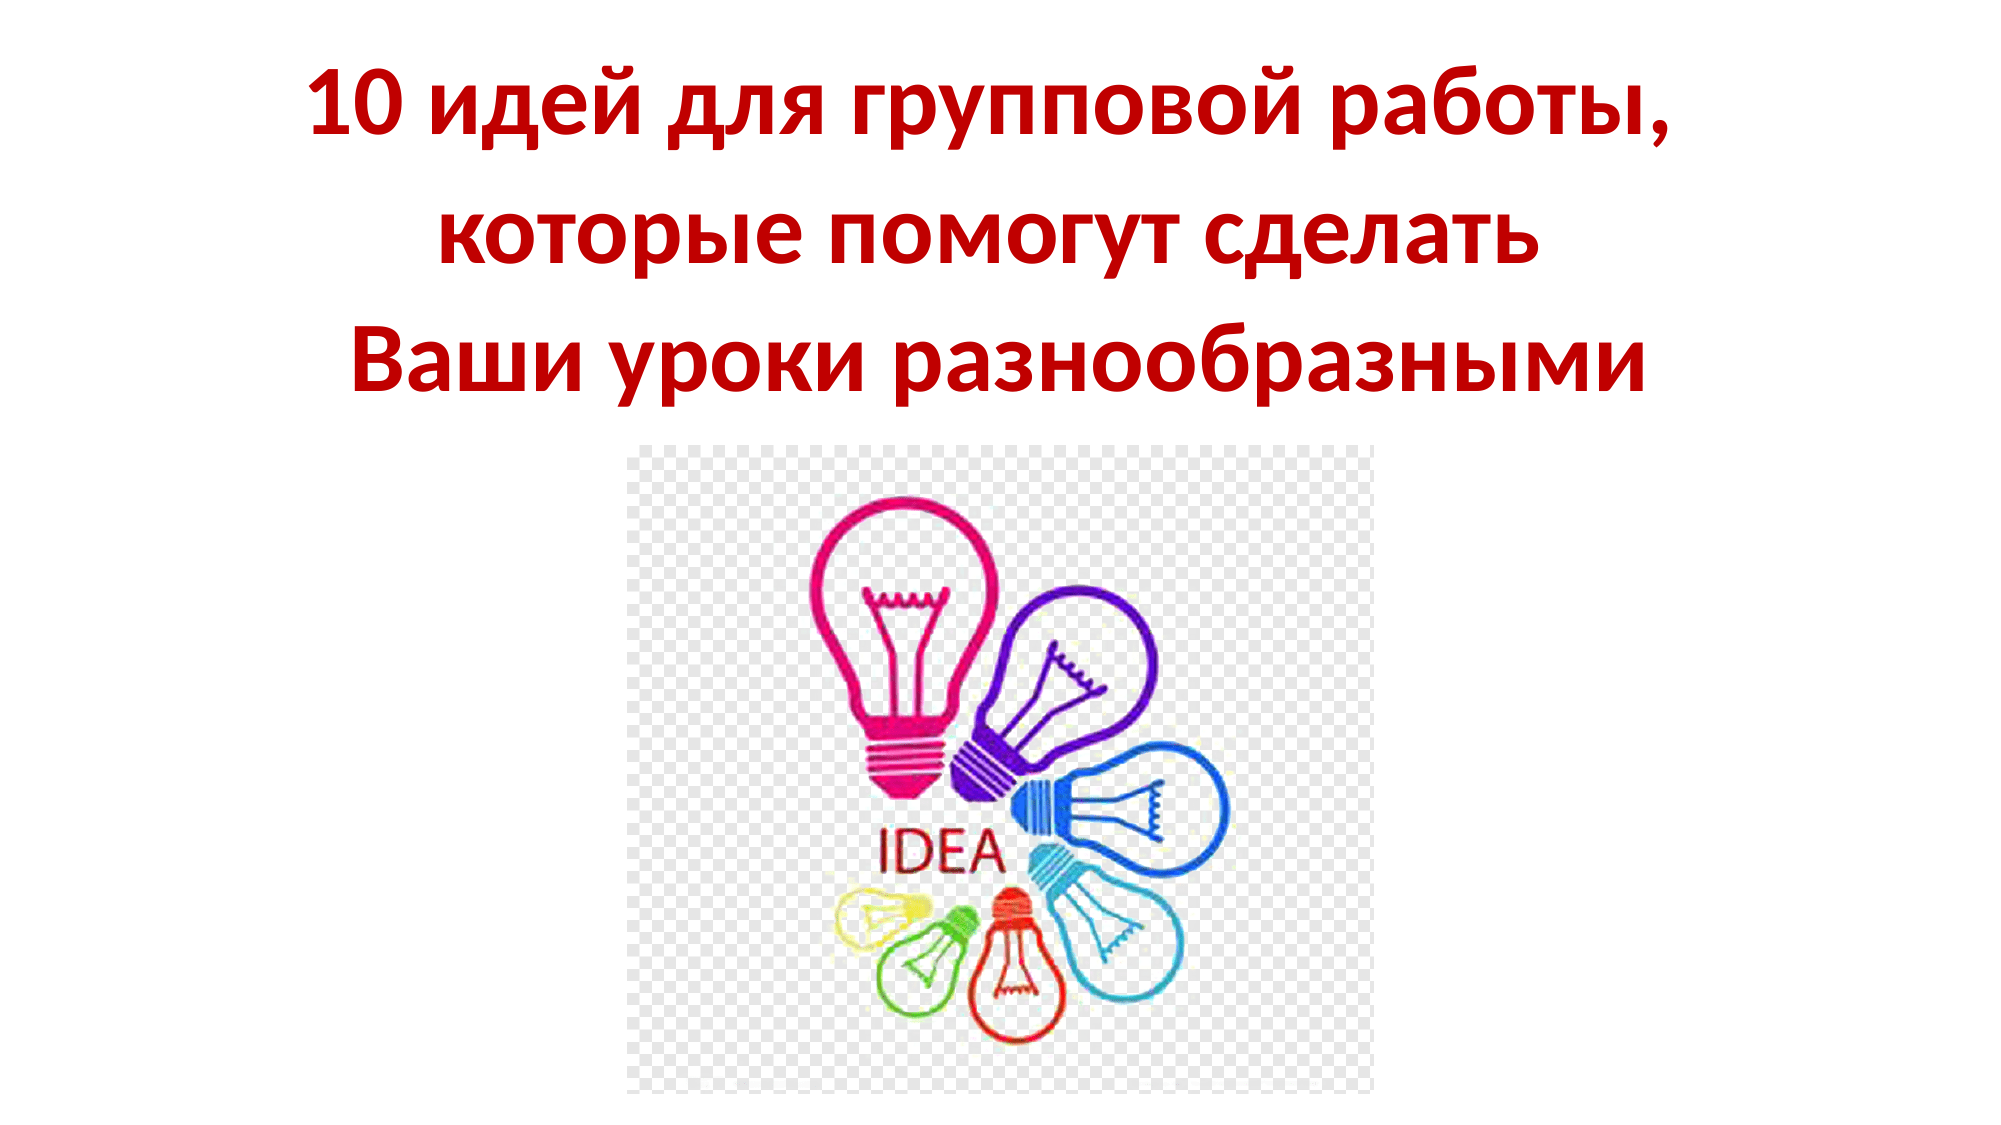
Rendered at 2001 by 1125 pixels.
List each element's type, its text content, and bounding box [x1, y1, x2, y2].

list 10 идей для групповой работы, которые помогут сделать Ваши уроки разнообразными [137, 40, 1863, 1125]
picture [627, 445, 1374, 1094]
